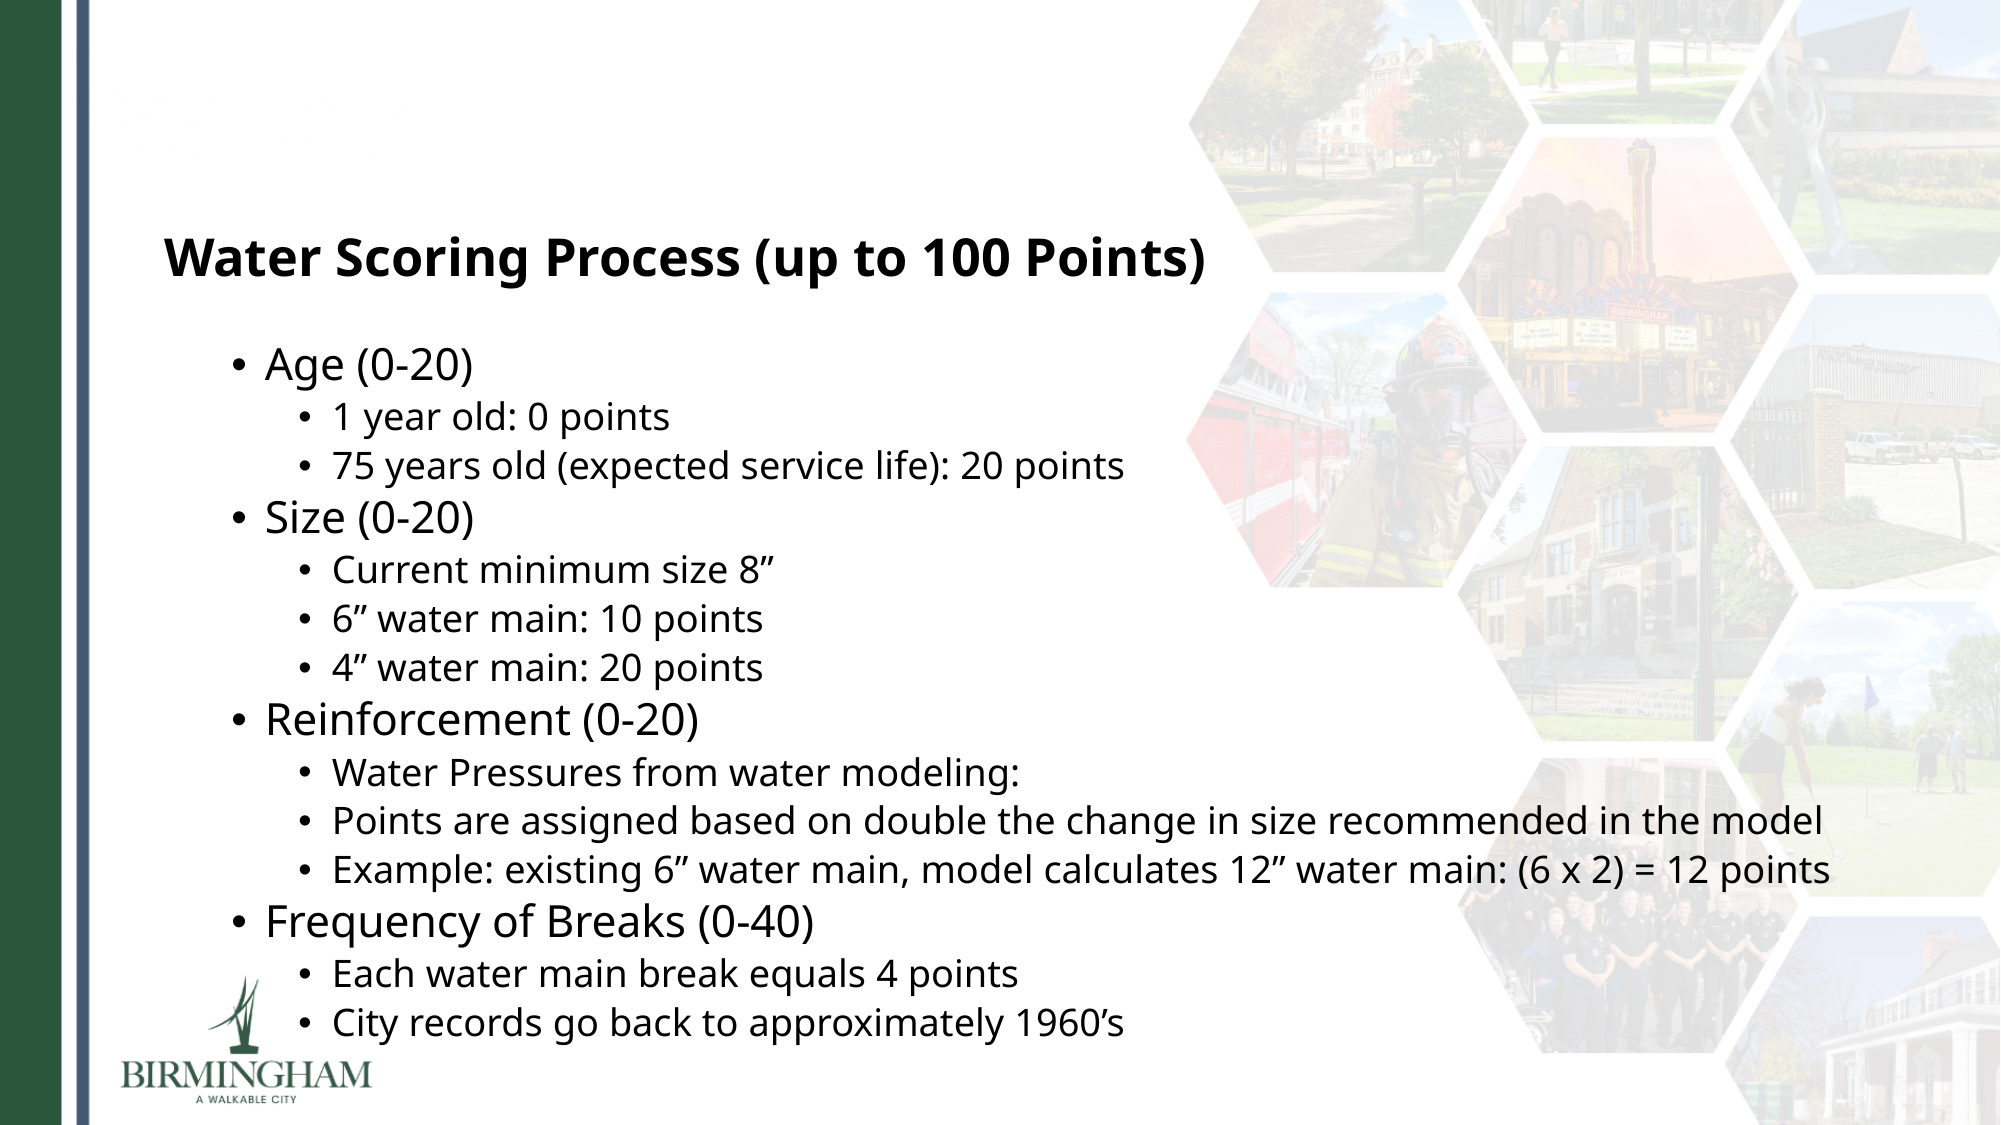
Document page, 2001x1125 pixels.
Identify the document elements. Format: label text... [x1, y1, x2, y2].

list Water Scoring Process (up to 100 Points) Age (0-20) 1 year old: 0 points 75 years old (expected service life): 20 points Size (0-20) Current minimum size 8” 6” water main: 10 points 4” water main: 20 points Reinforcement (0-20) Water Pressures from water modeling: Points are assigned based on double the change in size recommended in the model Example: existing 6” water main, model calculates 12” water main: (6 x 2) = 12 points Frequency of Breaks (0-40) Each water main break equals 4 points City records go back to approximately 1960’s [149, 224, 1899, 1064]
picture [0, 0, 2001, 1125]
